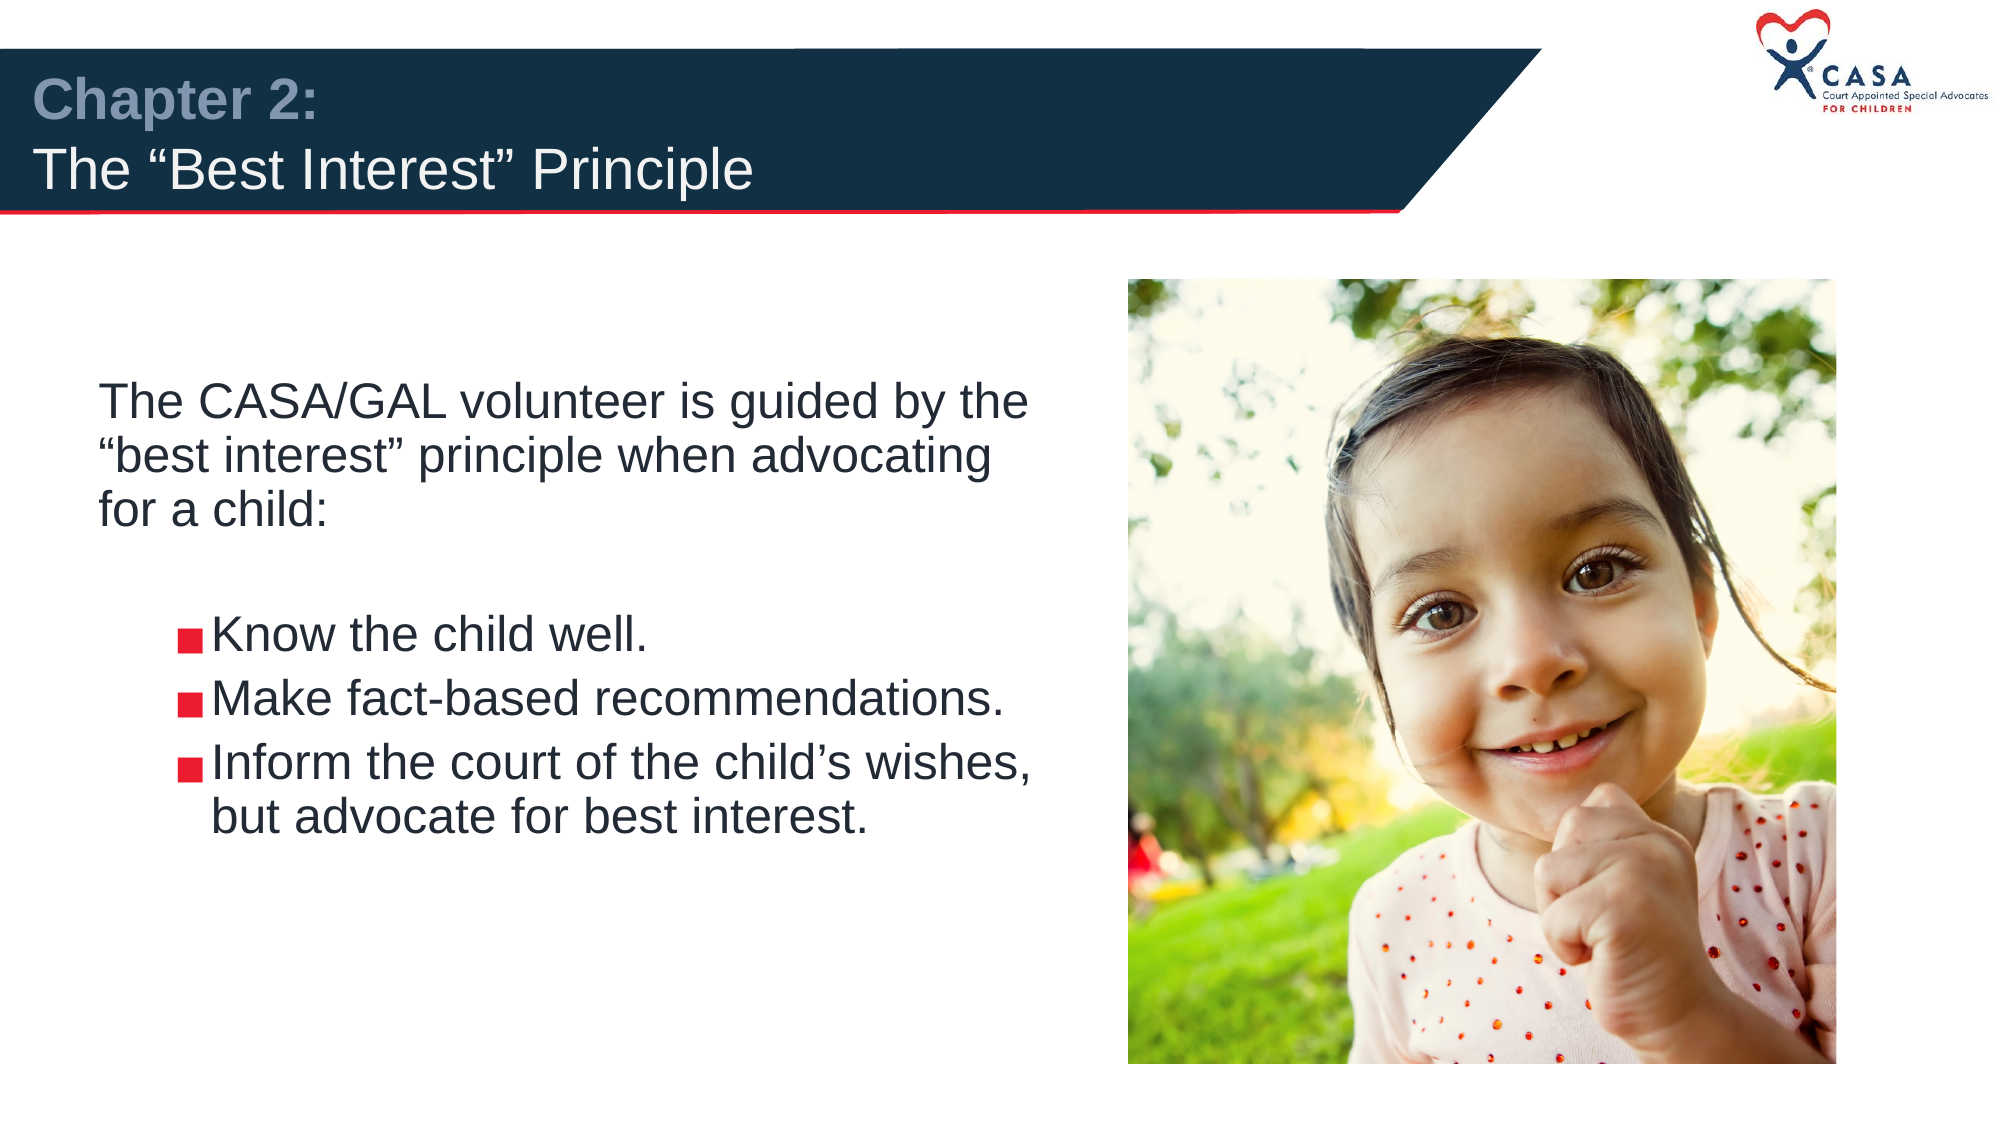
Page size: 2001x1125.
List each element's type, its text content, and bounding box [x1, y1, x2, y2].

list The CASA/GAL volunteer is guided by the “best interest” principle when advocating for a child: Know the child well. Make fact-based recommendations. Inform the court of the child’s wishes, but advocate for best interest. [83, 368, 1056, 851]
text_box Chapter 2: The “Best Interest” Principle [17, 224, 1260, 352]
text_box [0, 48, 1364, 215]
picture [1127, 279, 1837, 1064]
picture [1756, 9, 1999, 115]
